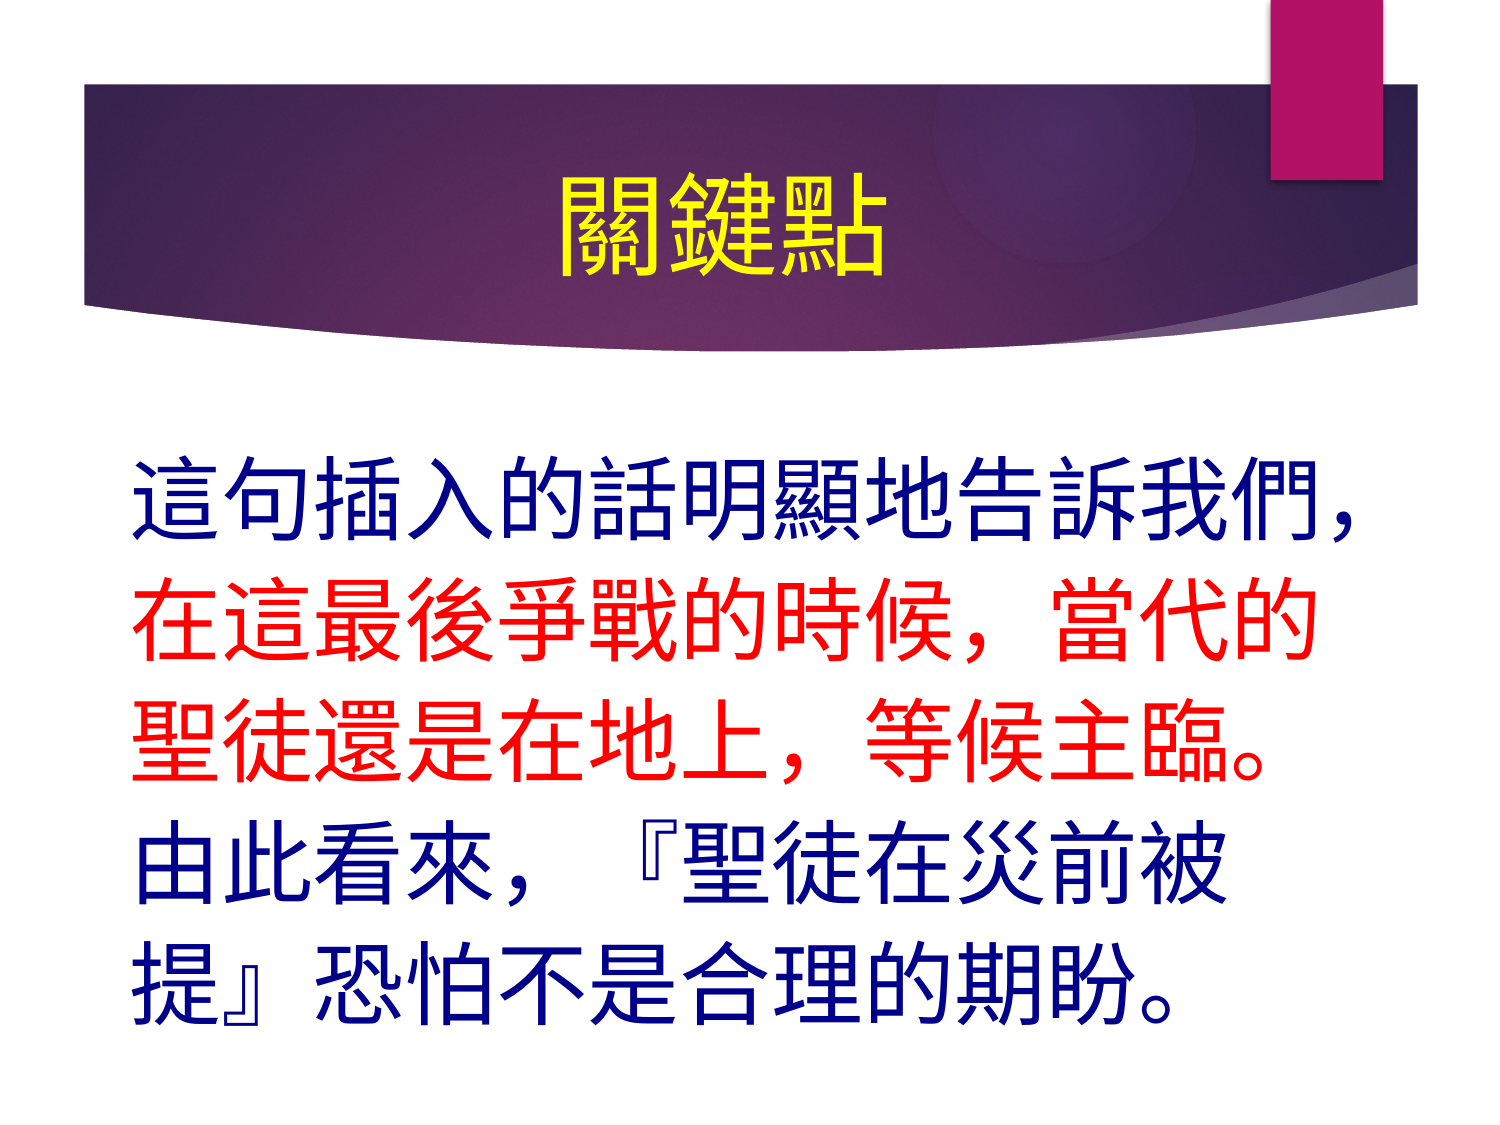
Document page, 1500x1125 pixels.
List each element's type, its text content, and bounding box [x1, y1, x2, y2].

list 這句插入的話明顯地告訴我們，在這最後爭戰的時候，當代的聖徒還是在地上，等候主臨。由此看來，『聖徒在災前被提』恐怕不是合理的期盼。 [114, 412, 1390, 1055]
title 關鍵點 [130, 107, 1314, 338]
